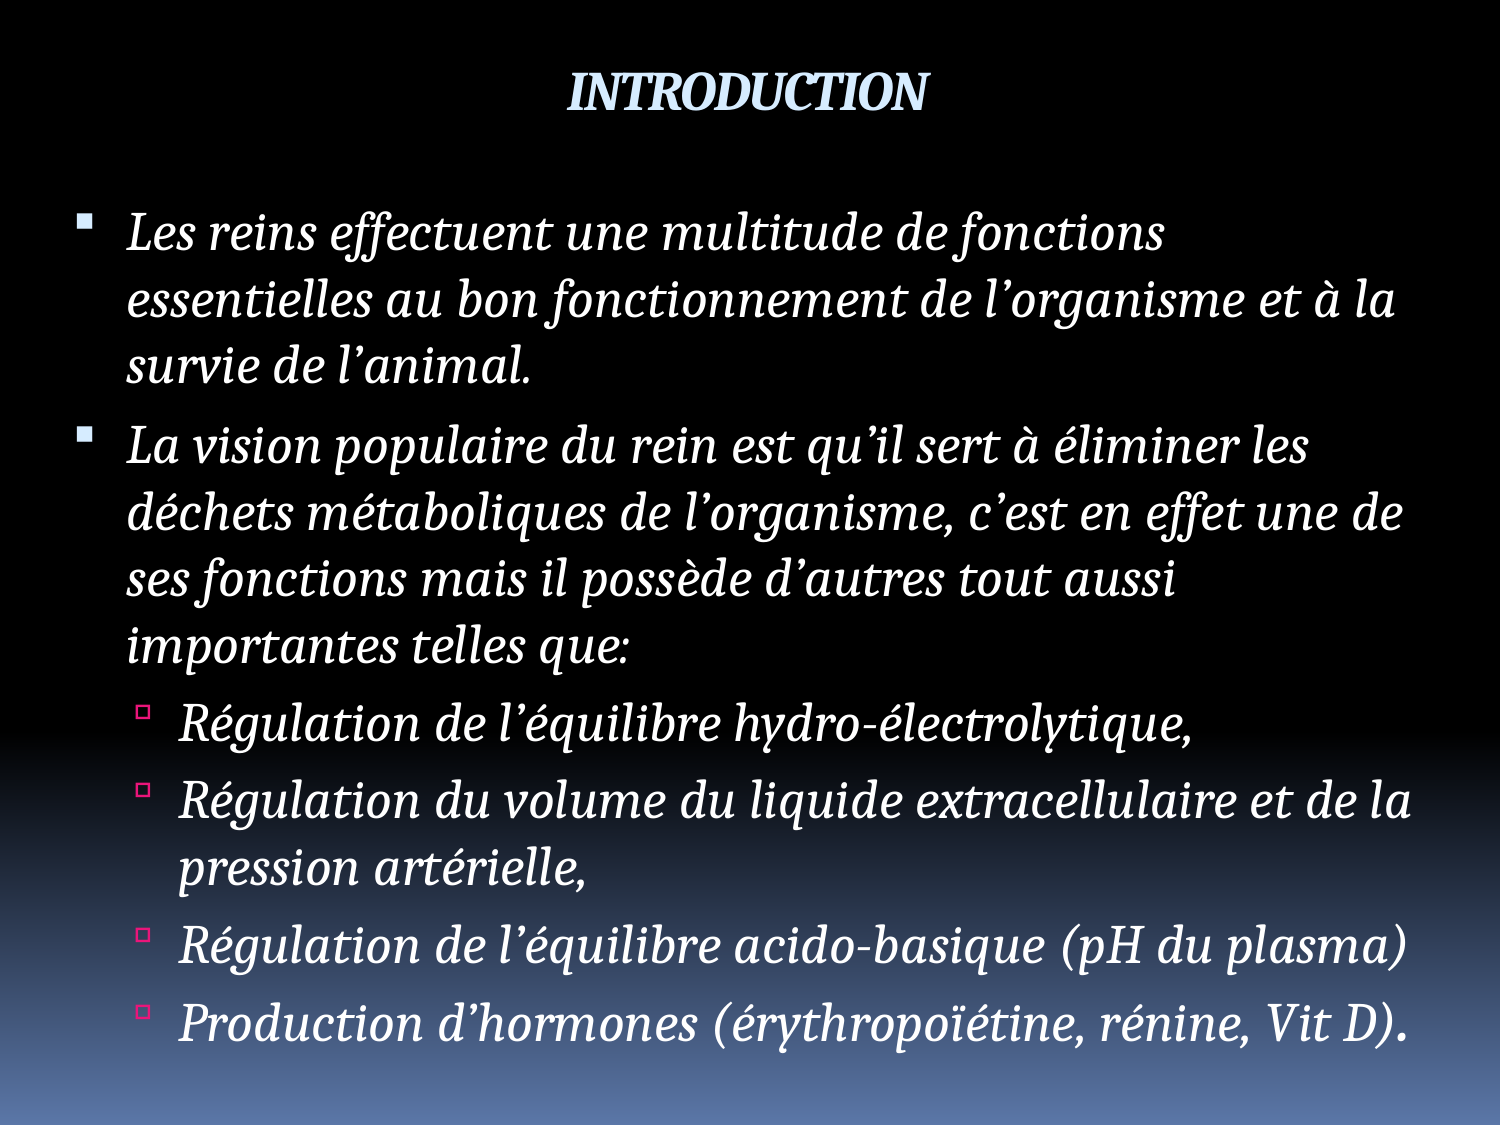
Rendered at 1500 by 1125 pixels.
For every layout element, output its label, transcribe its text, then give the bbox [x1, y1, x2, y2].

list Les reins effectuent une multitude de fonctions essentielles au bon fonctionnement de l’organisme et à la survie de l’animal. La vision populaire du rein est qu’il sert à éliminer les déchets métaboliques de l’organisme, c’est en effet une de ses fonctions mais il possède d’autres tout aussi importantes telles que: Régulation de l’équilibre hydro-électrolytique, Régulation du volume du liquide extracellulaire et de la pression artérielle, Régulation de l’équilibre acido-basique (pH du plasma) Production d’hormones (érythropoïétine, rénine, Vit D). [46, 187, 1442, 1079]
title INTRODUCTION [93, 46, 1369, 187]
